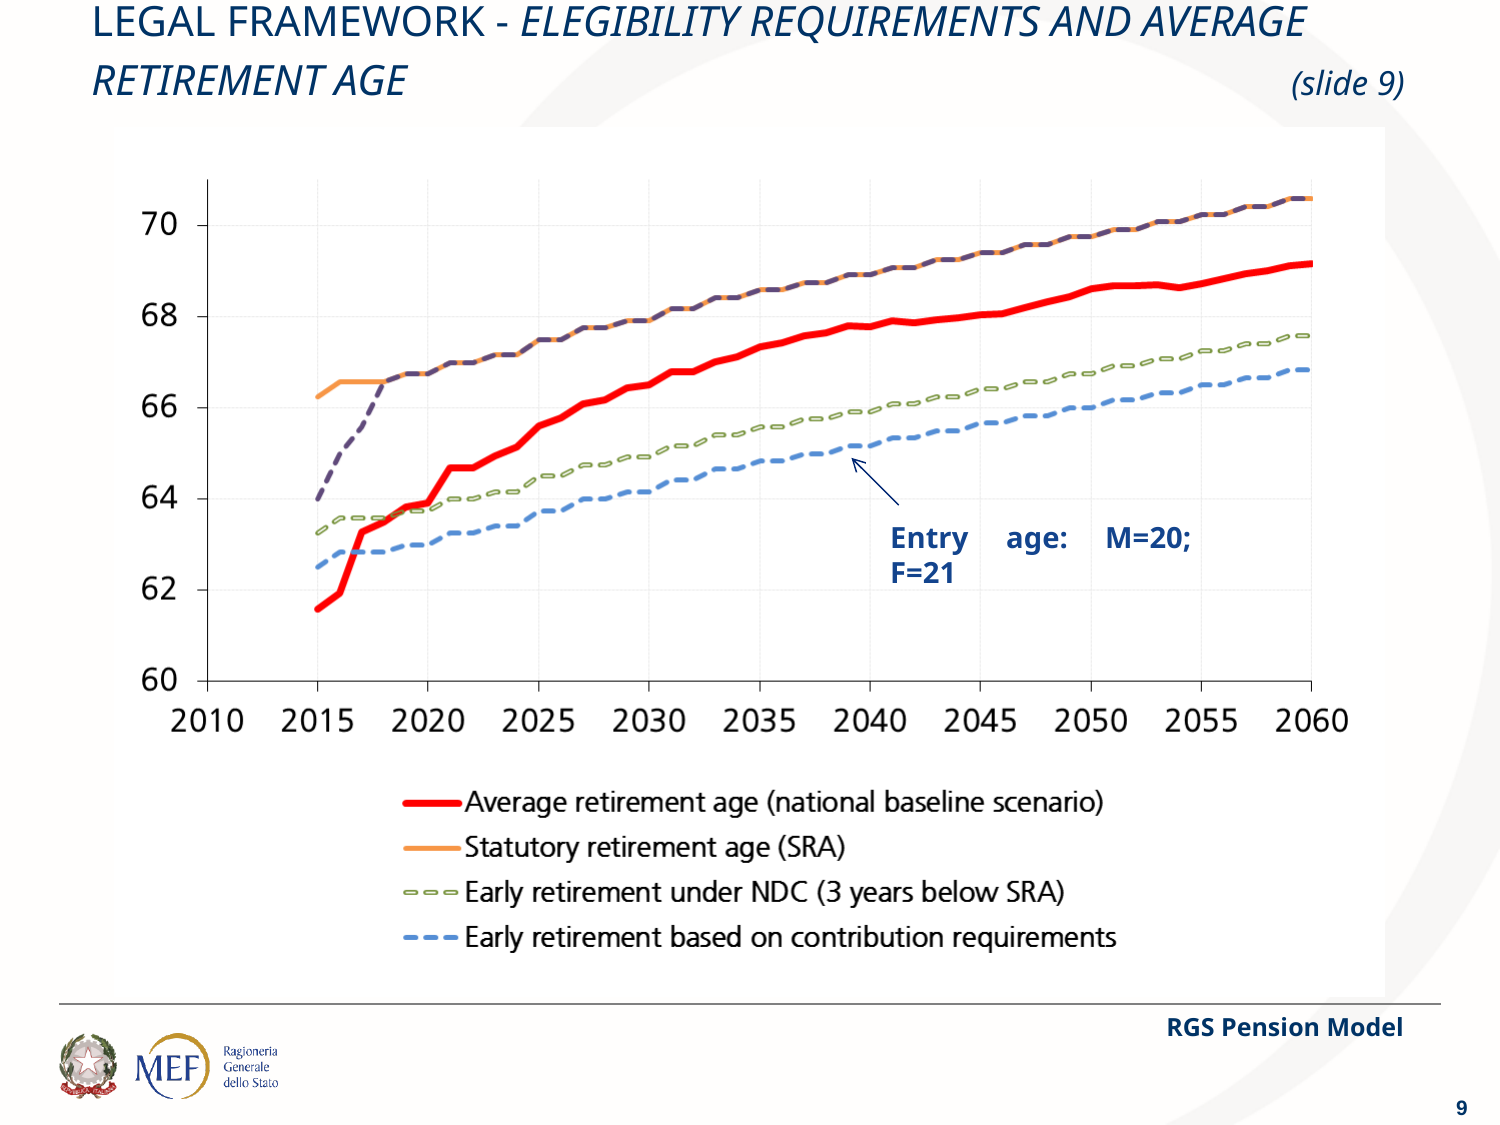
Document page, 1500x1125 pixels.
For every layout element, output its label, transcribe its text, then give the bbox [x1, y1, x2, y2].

picture [0, 0, 1500, 1125]
text_box RGS Pension Model [1151, 1004, 1442, 1075]
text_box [851, 457, 899, 506]
text_box 9 [1441, 1086, 1500, 1117]
text_box LEGAL FRAMEWORK - ELEGIBILITY REQUIREMENTS AND AVERAGE RETIREMENT AGE (slide 9) [76, 27, 1424, 133]
